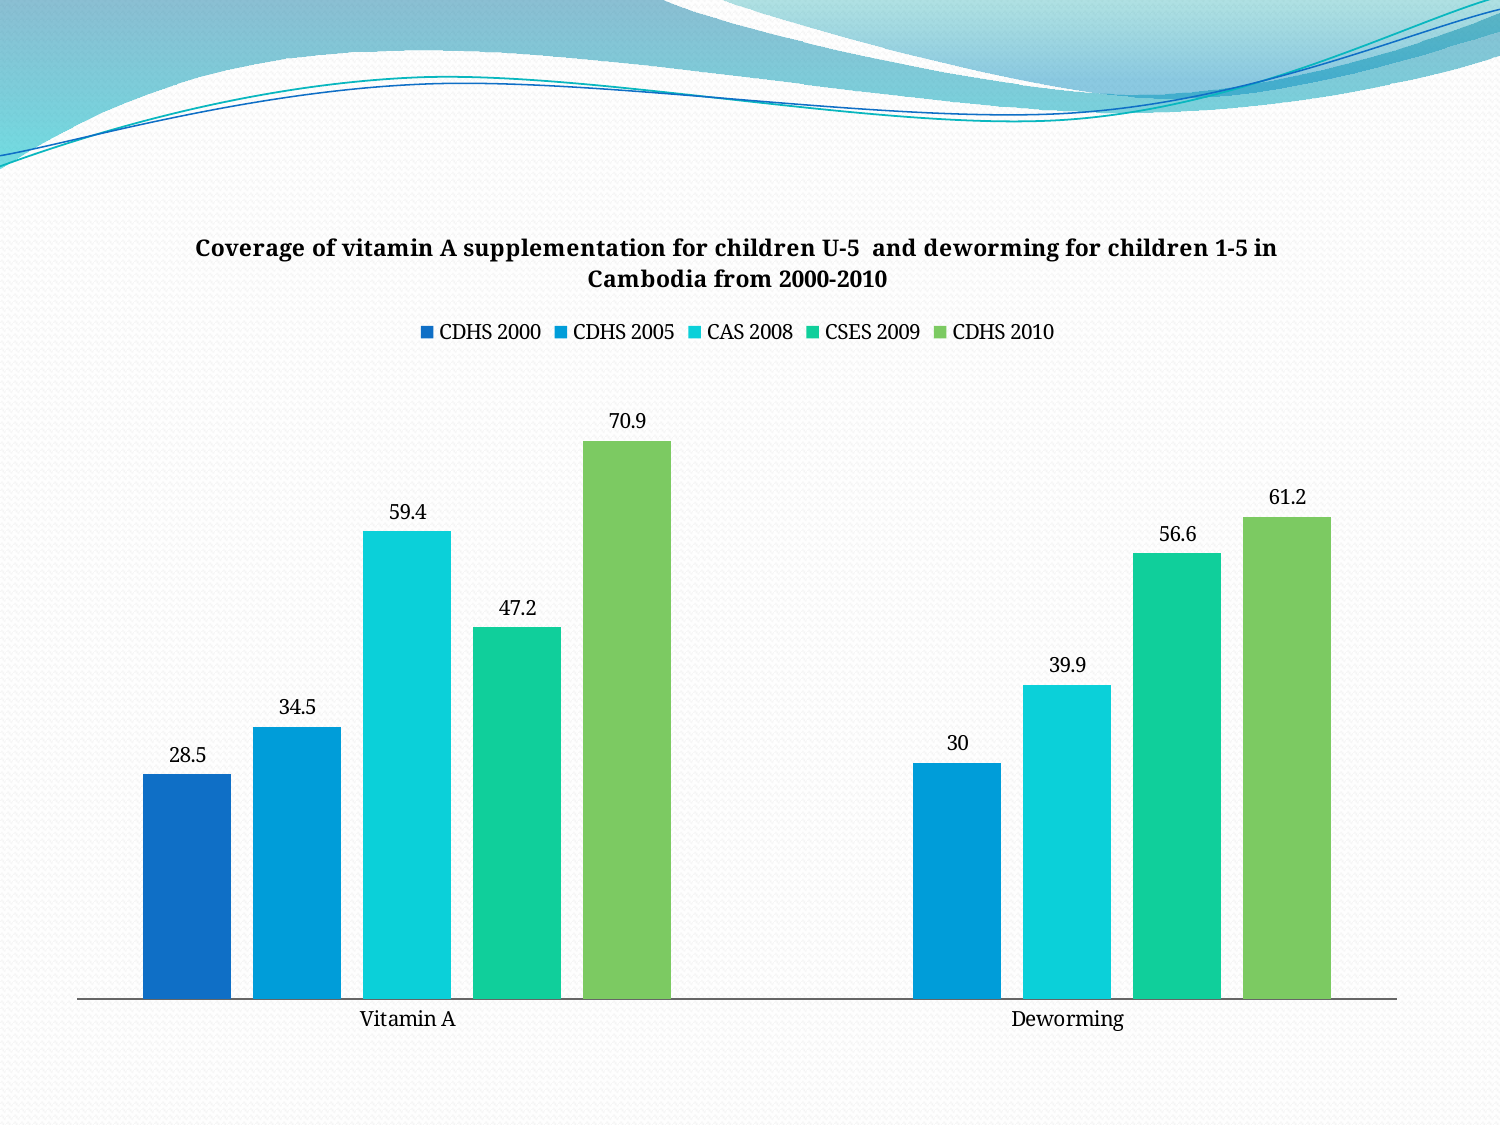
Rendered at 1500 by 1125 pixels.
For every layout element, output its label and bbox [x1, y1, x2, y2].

chart [49, 199, 1426, 1051]
